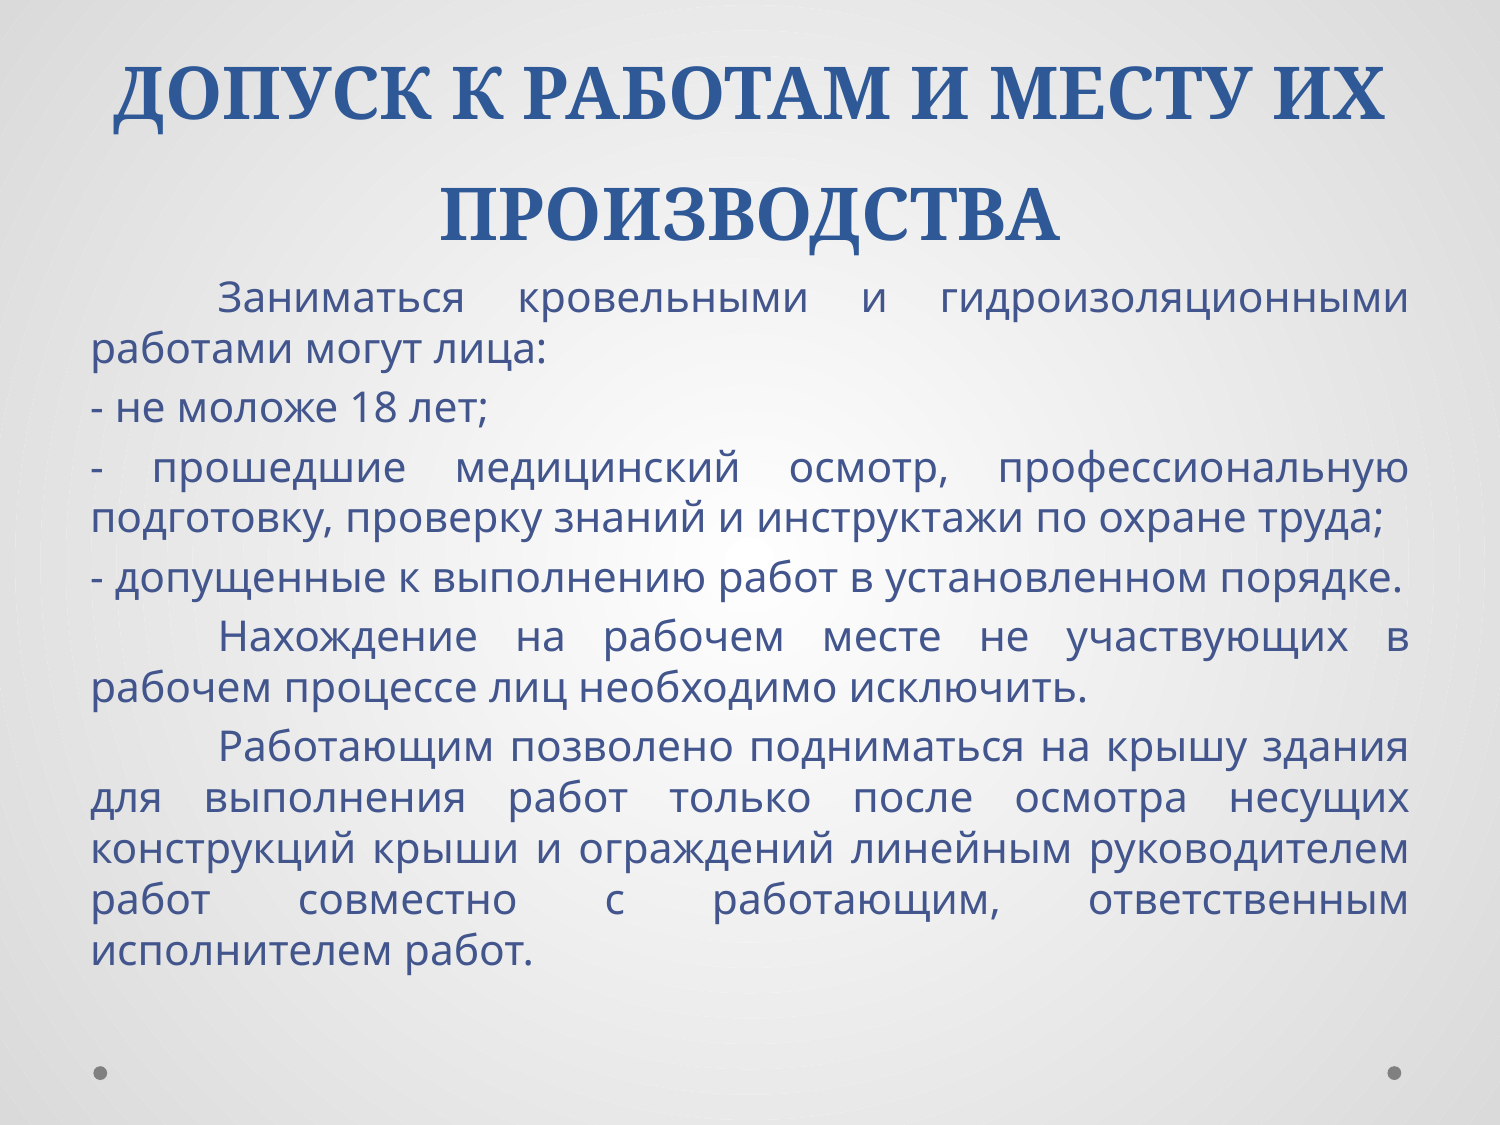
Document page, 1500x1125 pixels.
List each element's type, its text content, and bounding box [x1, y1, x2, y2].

title ДОПУСК К РАБОТАМ И МЕСТУ ИХ ПРОИЗВОДСТВА [75, 0, 1425, 262]
list Заниматься кровельными и гидроизоляционными работами могут лица: - не моложе 18 лет; - прошедшие медицинский осмотр, профессиональную подготовку, проверку знаний и инструктажи по охране труда; - допущенные к выполнению работ в установленном порядке. Нахождение на рабочем месте не участвующих в рабочем процессе лиц необходимо исключить. Работающим позволено подниматься на крышу здания для выполнения работ только после осмотра несущих конструкций крыши и ограждений линейным руководителем работ совместно с работающим, ответственным исполнителем работ. [75, 262, 1425, 1005]
